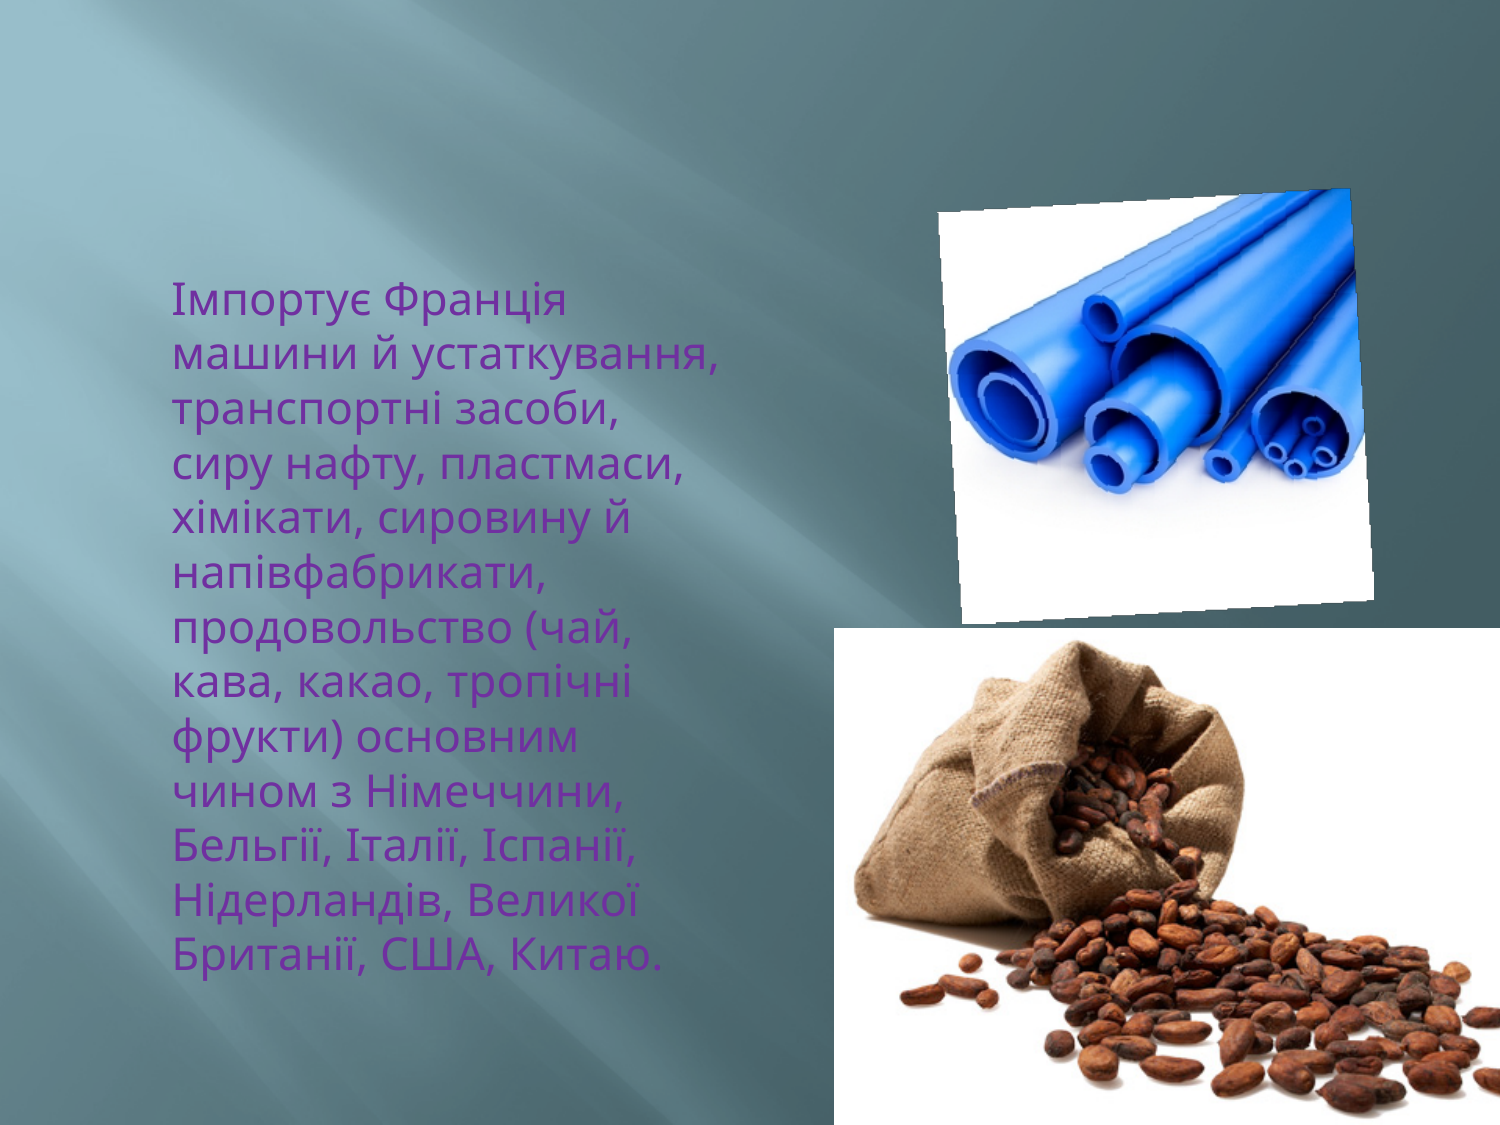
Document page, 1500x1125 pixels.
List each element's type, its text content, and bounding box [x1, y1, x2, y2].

picture [834, 627, 1500, 1125]
picture [1362, 409, 1374, 601]
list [948, 198, 1362, 612]
picture [937, 212, 948, 374]
picture [962, 612, 1159, 624]
picture [1194, 189, 1350, 198]
list Імпортує Франція машини й устаткування, транспортні засоби, сиру нафту, пластмаси, хімікати, сировину й напівфабрикати, продовольство (чай, кава, какао, тропічні фрукти) основним чином з Німеччини, Бельгії, Італії, Іспанії, Нідерландів, Великої Британії, США, Китаю. [75, 262, 738, 1005]
